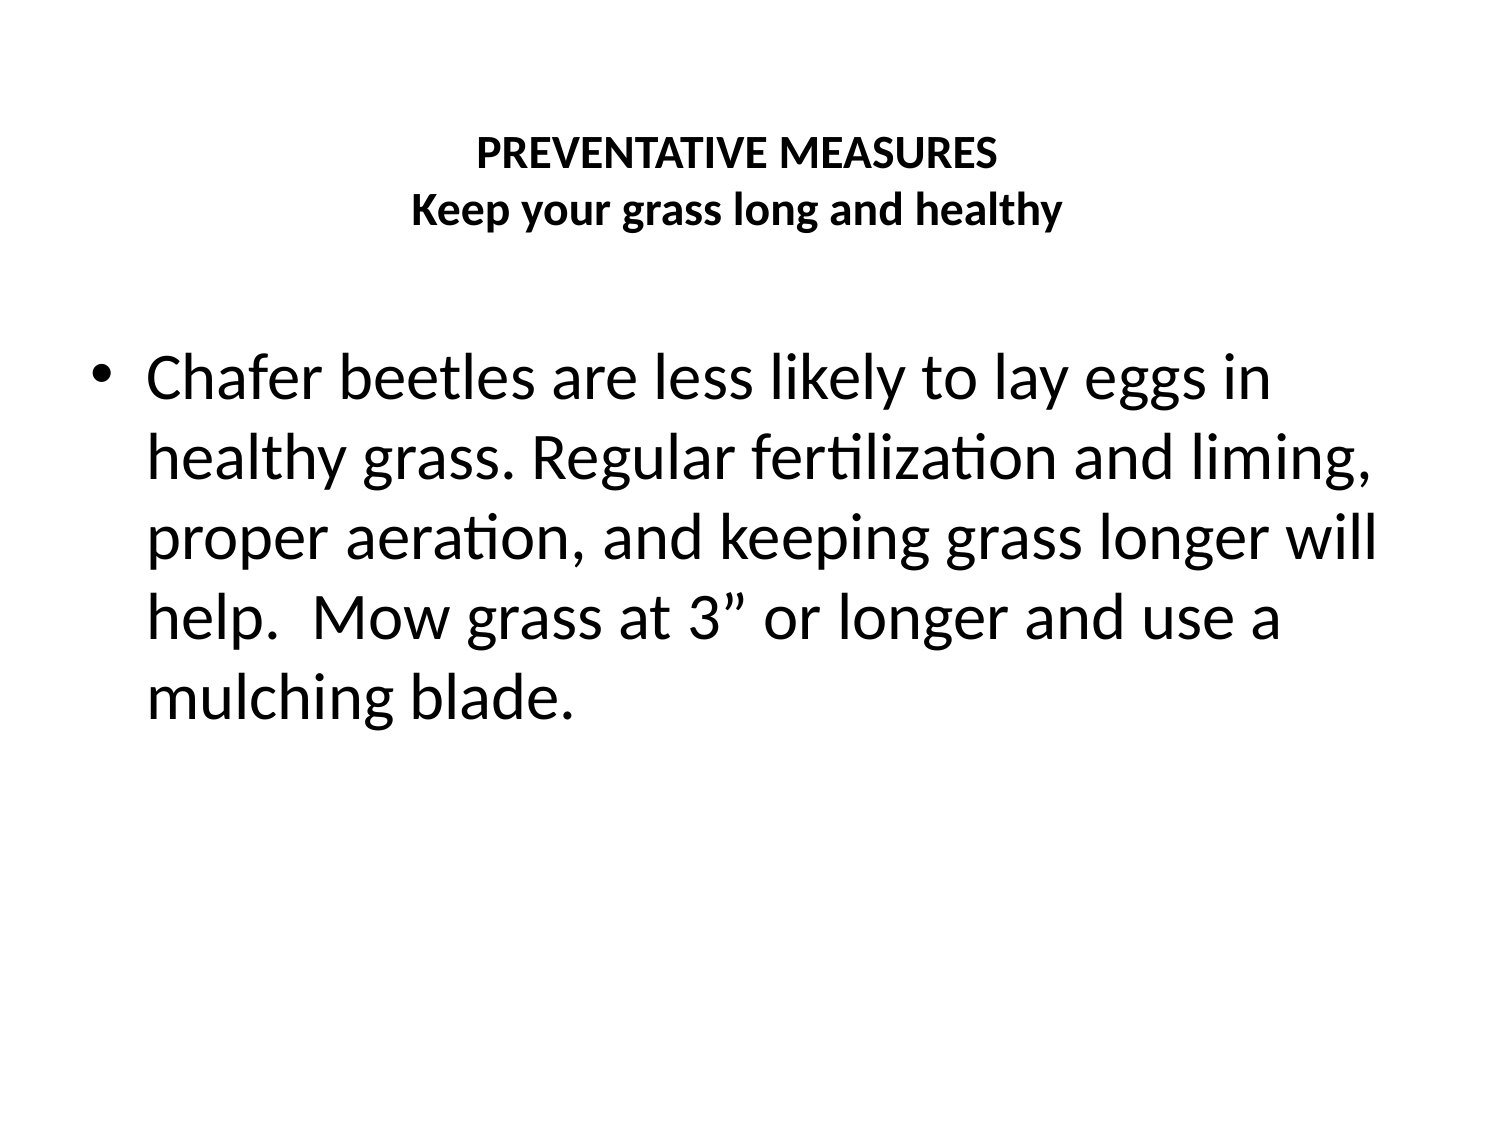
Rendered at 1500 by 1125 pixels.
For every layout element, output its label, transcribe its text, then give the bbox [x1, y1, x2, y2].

list Chafer beetles are less likely to lay eggs in healthy grass. Regular fertilization and liming, proper aeration, and keeping grass longer will help. Mow grass at 3” or longer and use a mulching blade. [75, 324, 1425, 1068]
title PREVENTATIVE MEASURES Keep your grass long and healthy [62, 112, 1413, 300]
